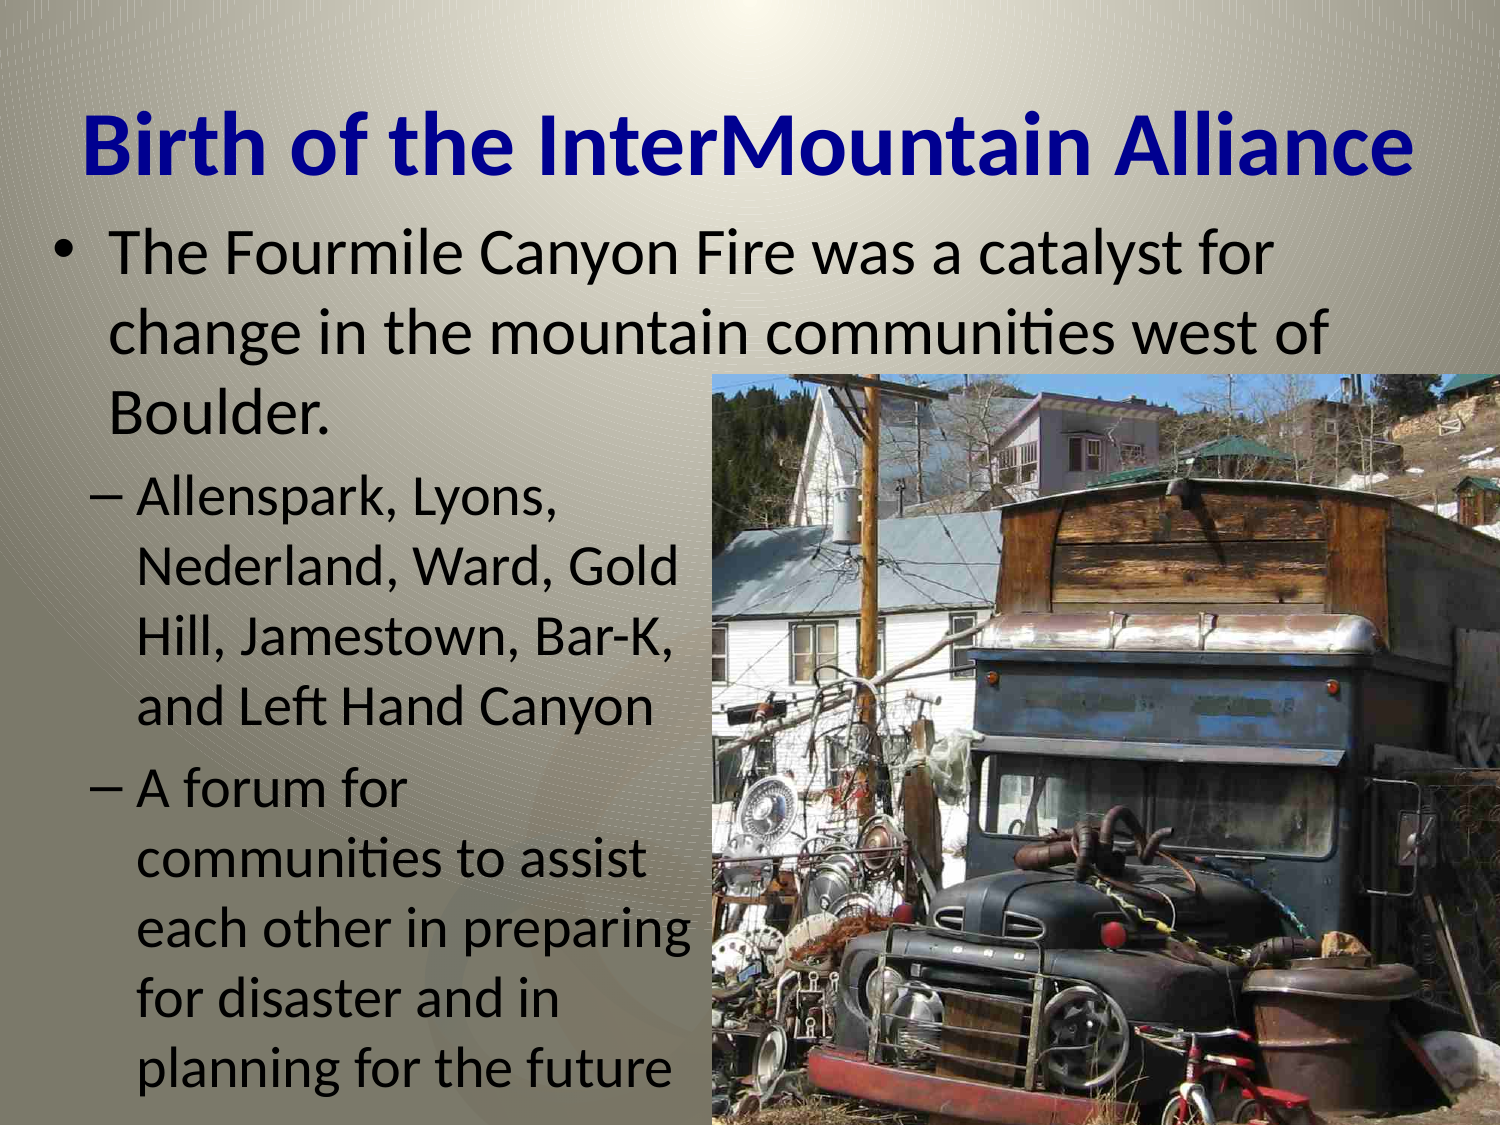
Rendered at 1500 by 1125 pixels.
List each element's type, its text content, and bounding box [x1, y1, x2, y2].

text_box Allenspark, Lyons, Nederland, Ward, Gold Hill, Jamestown, Bar-K, and Left Hand Canyon A forum for communities to assist each other in preparing for disaster and in planning for the future [0, 449, 707, 1125]
list The Fourmile Canyon Fire was a catalyst for change in the mountain communities west of Boulder. [37, 199, 1426, 449]
picture [712, 374, 1500, 1125]
title Birth of the InterMountain Alliance [0, 44, 1500, 233]
